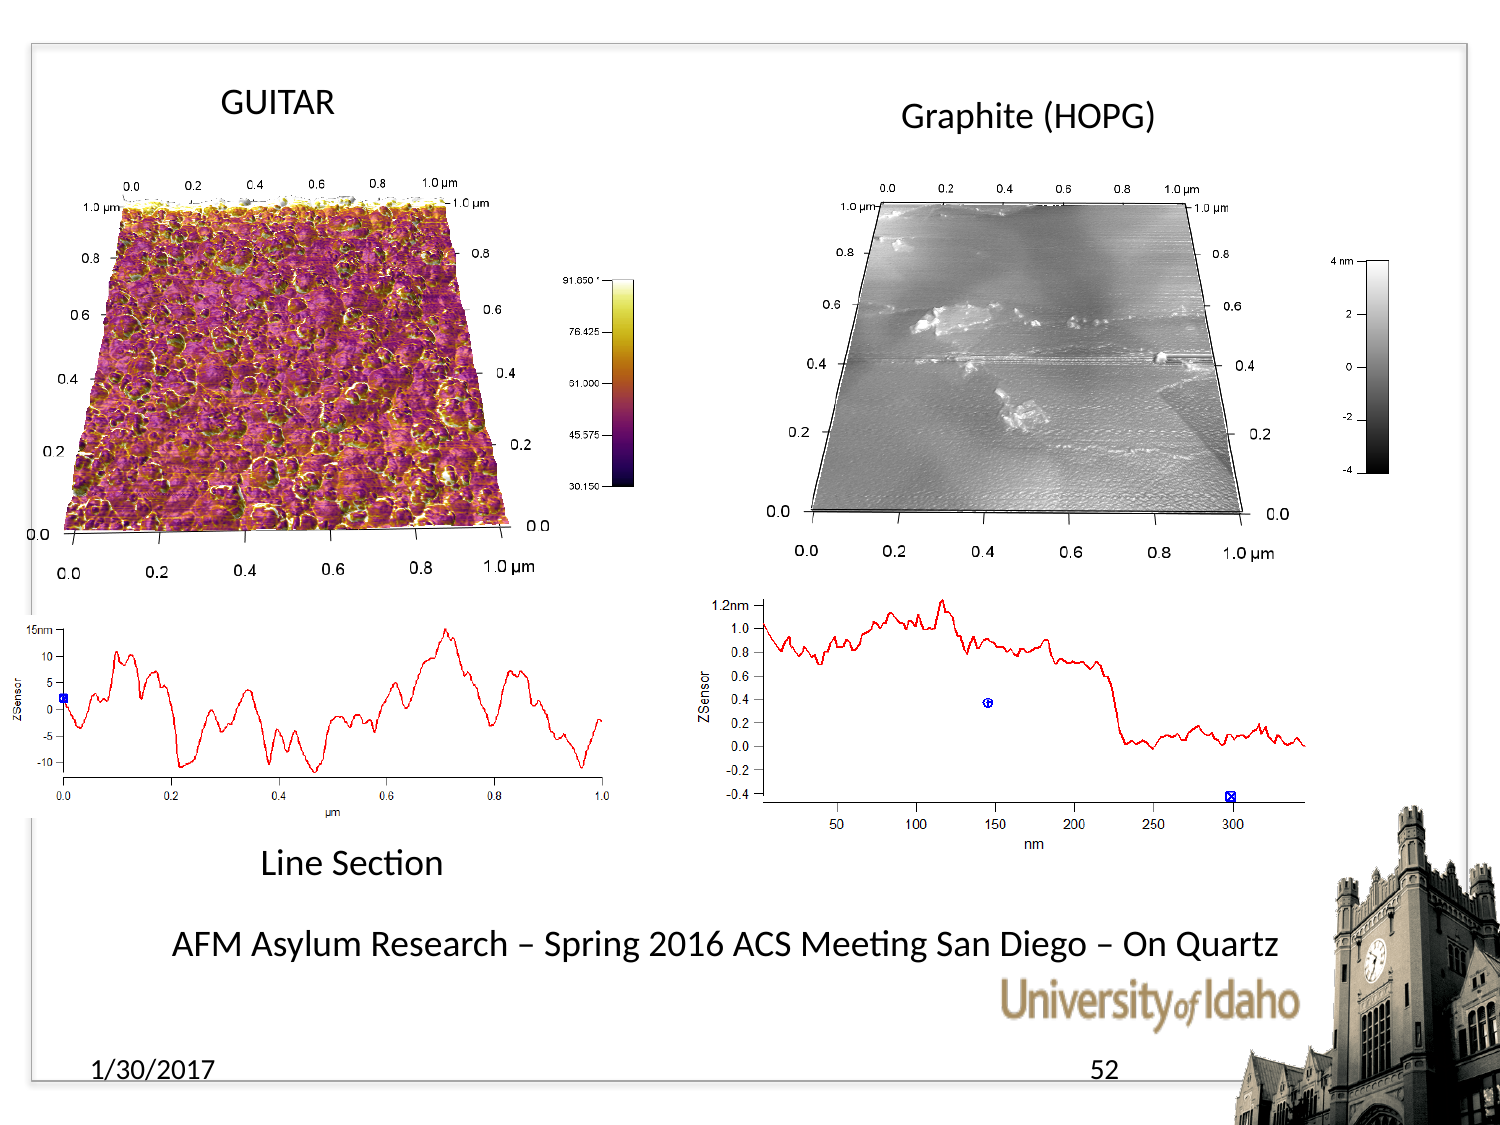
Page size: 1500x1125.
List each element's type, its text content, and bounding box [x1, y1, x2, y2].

text_box Line Section [245, 830, 460, 890]
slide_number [75, 1042, 425, 1103]
slide_number 52 [1074, 1042, 1425, 1103]
picture [674, 155, 1500, 1125]
text_box AFM Asylum Research – Spring 2016 ACS Meeting San Diego – On Quartz [157, 911, 1295, 972]
picture [10, 177, 656, 589]
text_box GUITAR [205, 69, 351, 130]
picture [0, 611, 629, 818]
text_box Graphite (HOPG) [886, 83, 1200, 144]
